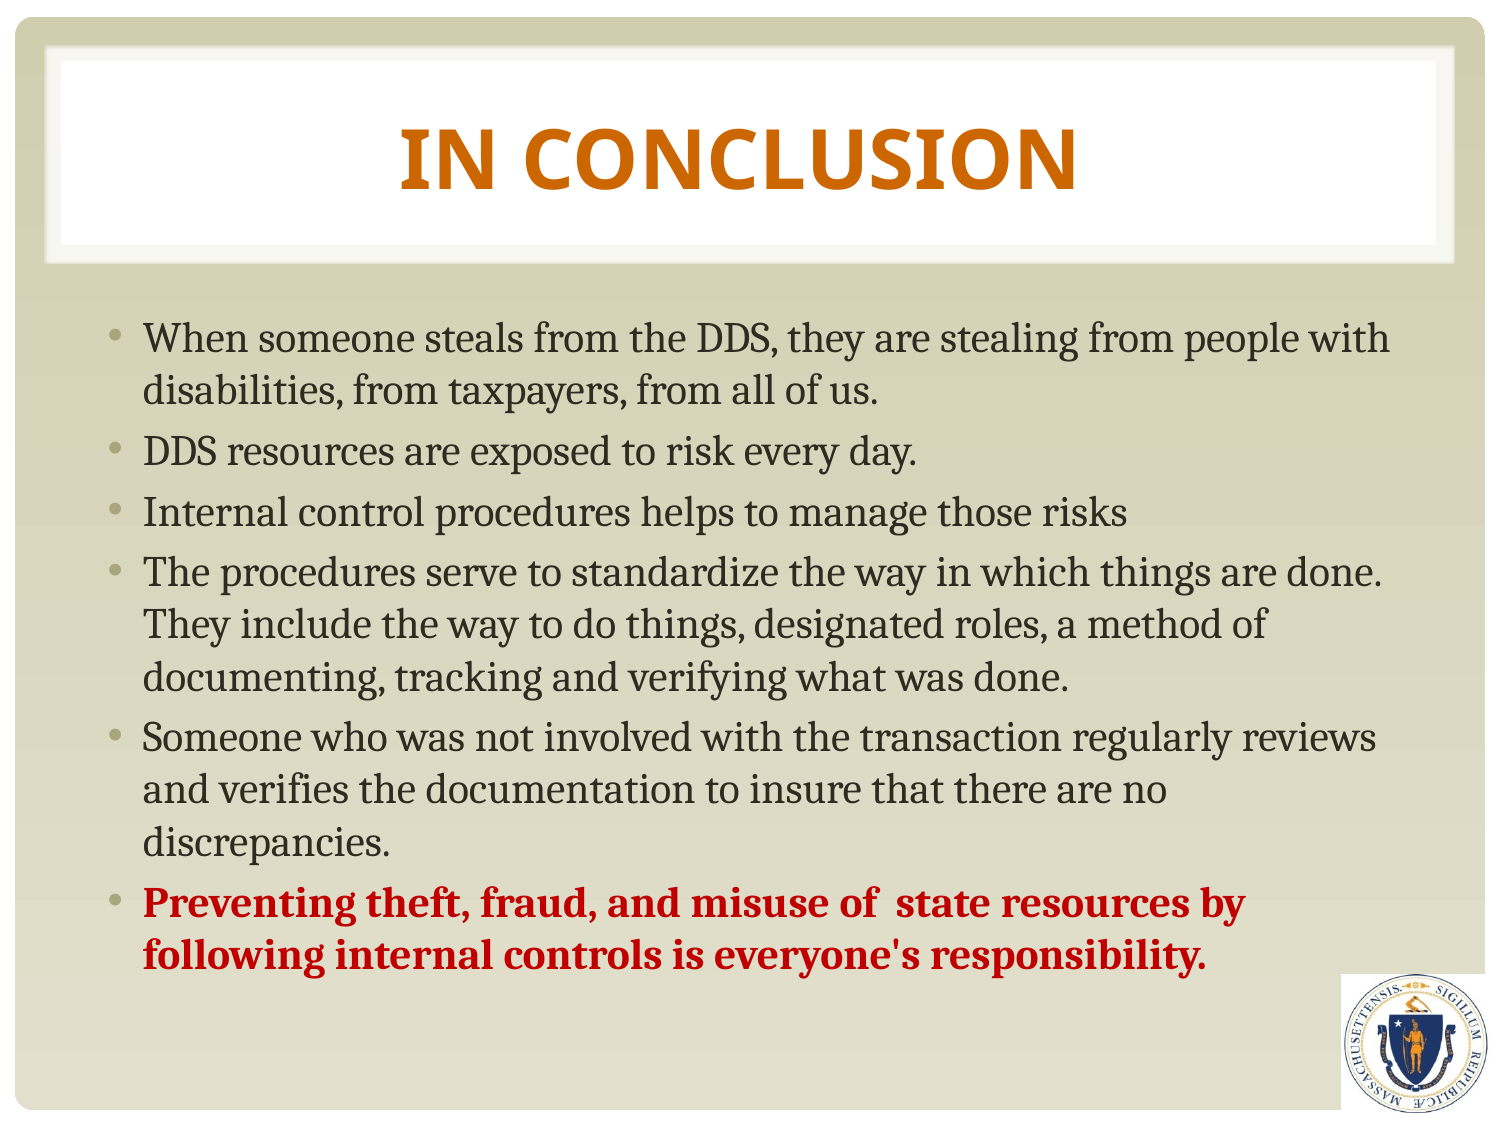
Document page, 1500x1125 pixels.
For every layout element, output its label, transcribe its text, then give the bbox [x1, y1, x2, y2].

picture [1341, 974, 1491, 1113]
title In Conclusion [65, 75, 1416, 238]
list When someone steals from the DDS, they are stealing from people with disabilities, from taxpayers, from all of us. DDS resources are exposed to risk every day. Internal control procedures helps to manage those risks The procedures serve to standardize the way in which things are done. They include the way to do things, designated roles, a method of documenting, tracking and verifying what was done. Someone who was not involved with the transaction regularly reviews and verifies the documentation to insure that there are no discrepancies. Preventing theft, fraud, and misuse of state resources by following internal controls is everyone's responsibility. [75, 275, 1425, 993]
